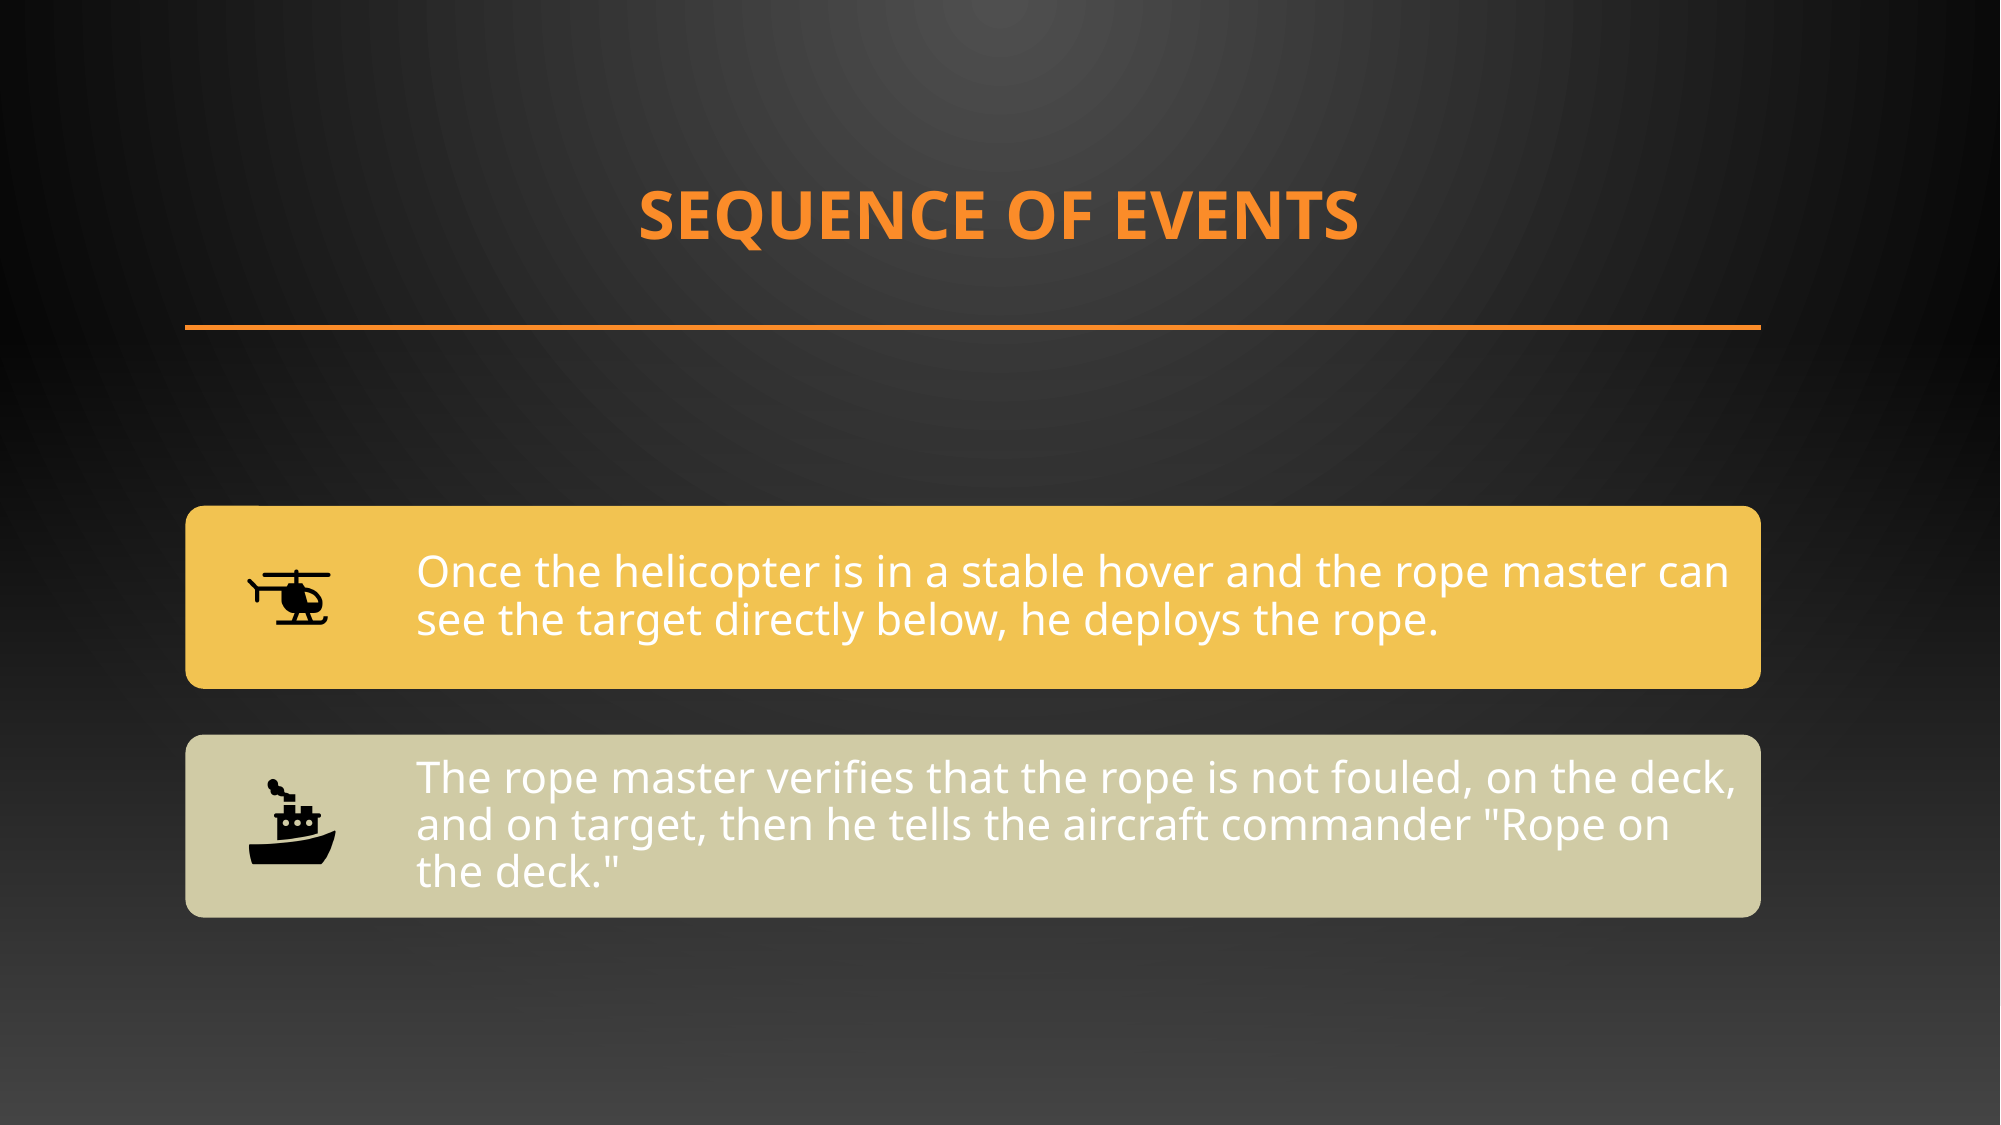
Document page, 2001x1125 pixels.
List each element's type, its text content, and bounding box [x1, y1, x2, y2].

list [185, 406, 1762, 1017]
title Sequence of Events [238, 131, 1763, 305]
text_box [0, 330, 2000, 1125]
text_box [0, 0, 2000, 330]
